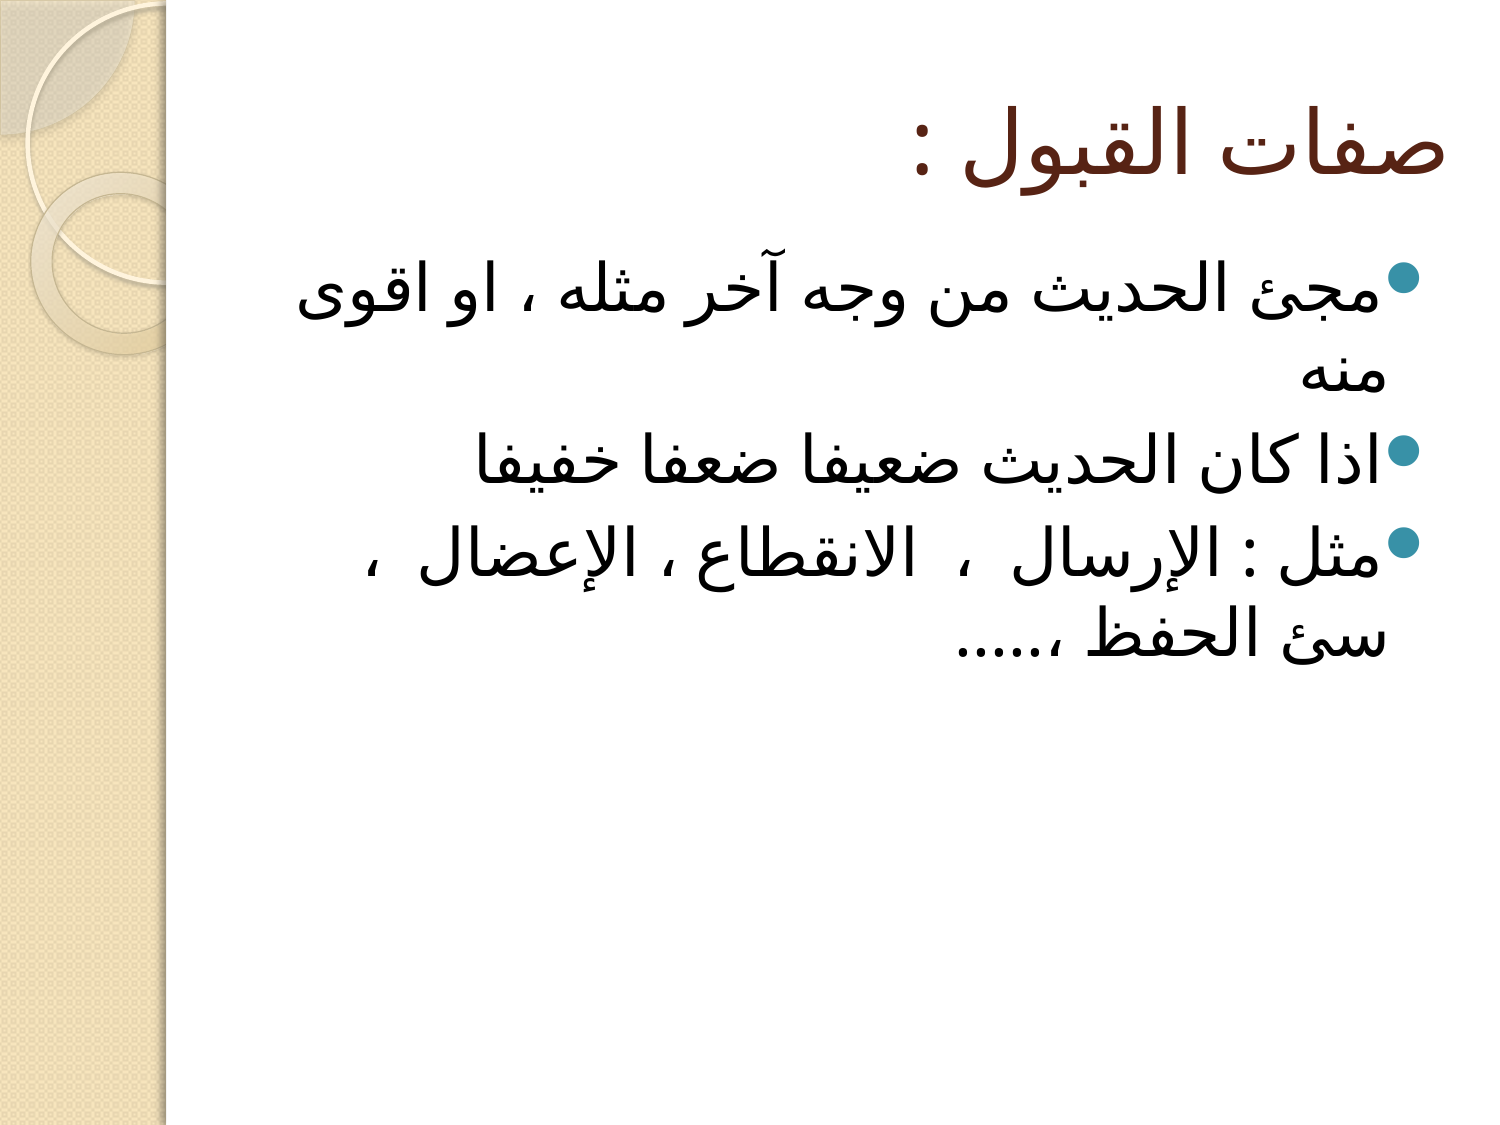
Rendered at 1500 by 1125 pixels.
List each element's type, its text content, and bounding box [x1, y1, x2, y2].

title صفات القبول : [235, 45, 1466, 233]
list مجئ الحديث من وجه آخر مثله ، او اقوى منه اذا كان الحديث ضعيفا ضعفا خفيفا مثل : الإرسال ، الانقطاع ، الإعضال ، سئ الحفظ ،..... [235, 237, 1466, 1025]
